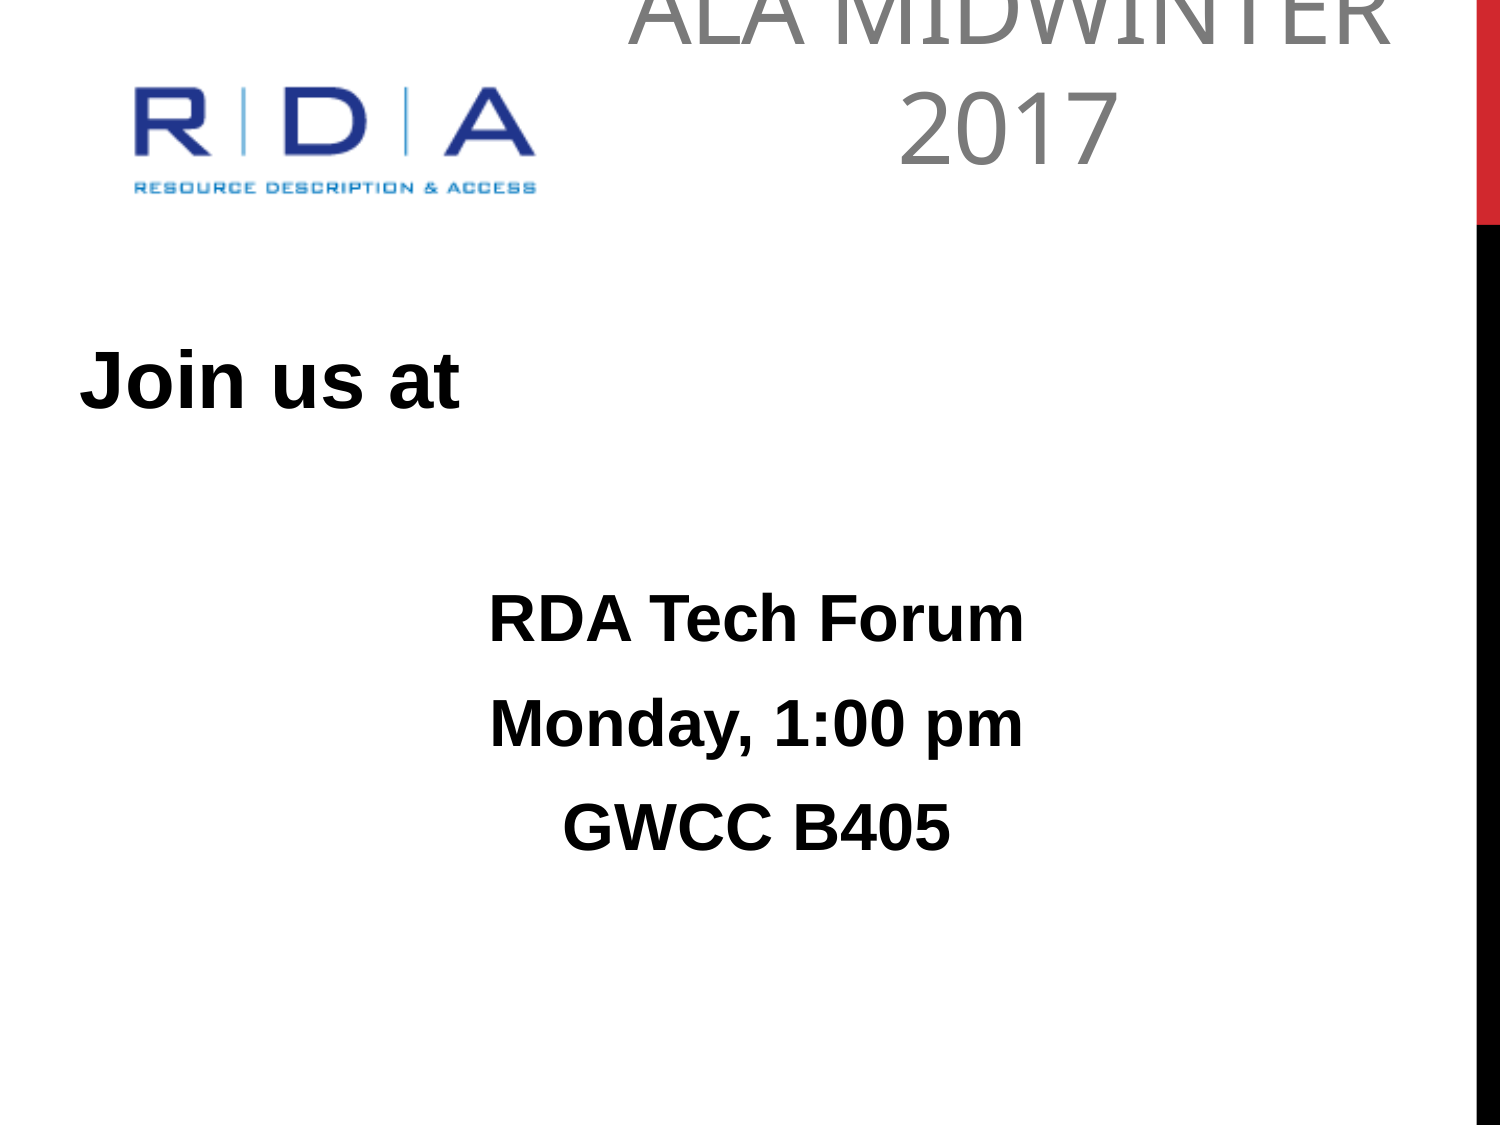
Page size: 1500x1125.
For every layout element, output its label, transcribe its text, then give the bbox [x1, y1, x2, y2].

picture [127, 47, 545, 239]
title ALA Midwinter 2017 [569, 70, 1450, 192]
list Join us at RDA Tech Forum Monday, 1:00 pm GWCC B405 [64, 319, 1450, 978]
